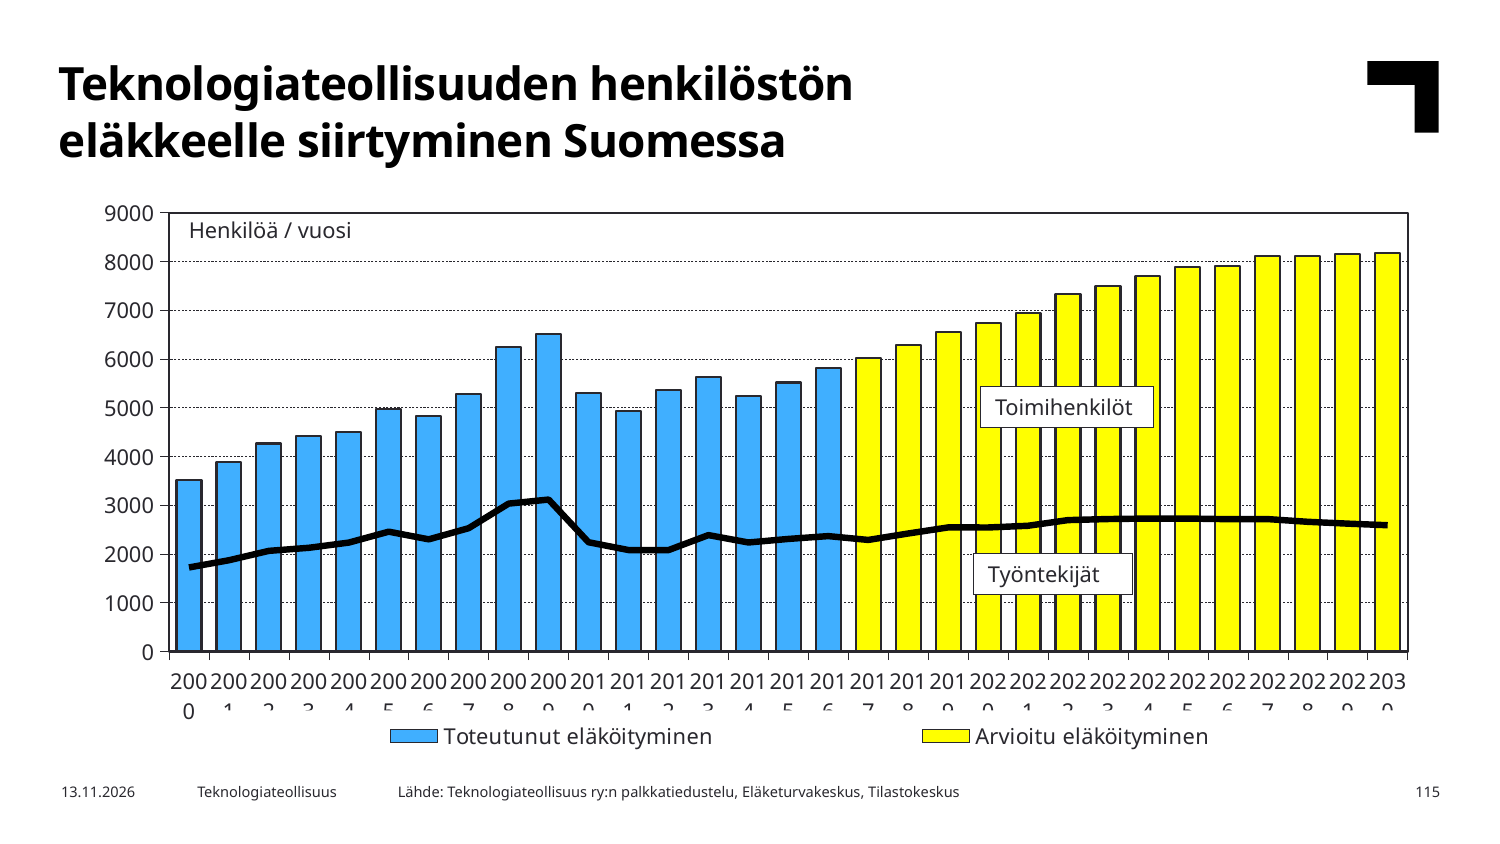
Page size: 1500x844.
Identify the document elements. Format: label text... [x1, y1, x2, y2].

list Teknologiateollisuuden henkilöstön eläkkeelle siirtyminen Suomessa [41, 46, 1367, 153]
footer Teknologiateollisuus [182, 775, 382, 803]
list Lähde: Teknologiateollisuus ry:n palkkatiedustelu, Eläketurvakeskus, Tilastokeskus [382, 775, 1048, 816]
chart [62, 180, 1440, 763]
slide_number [46, 775, 182, 803]
slide_number 115 [1313, 775, 1456, 803]
